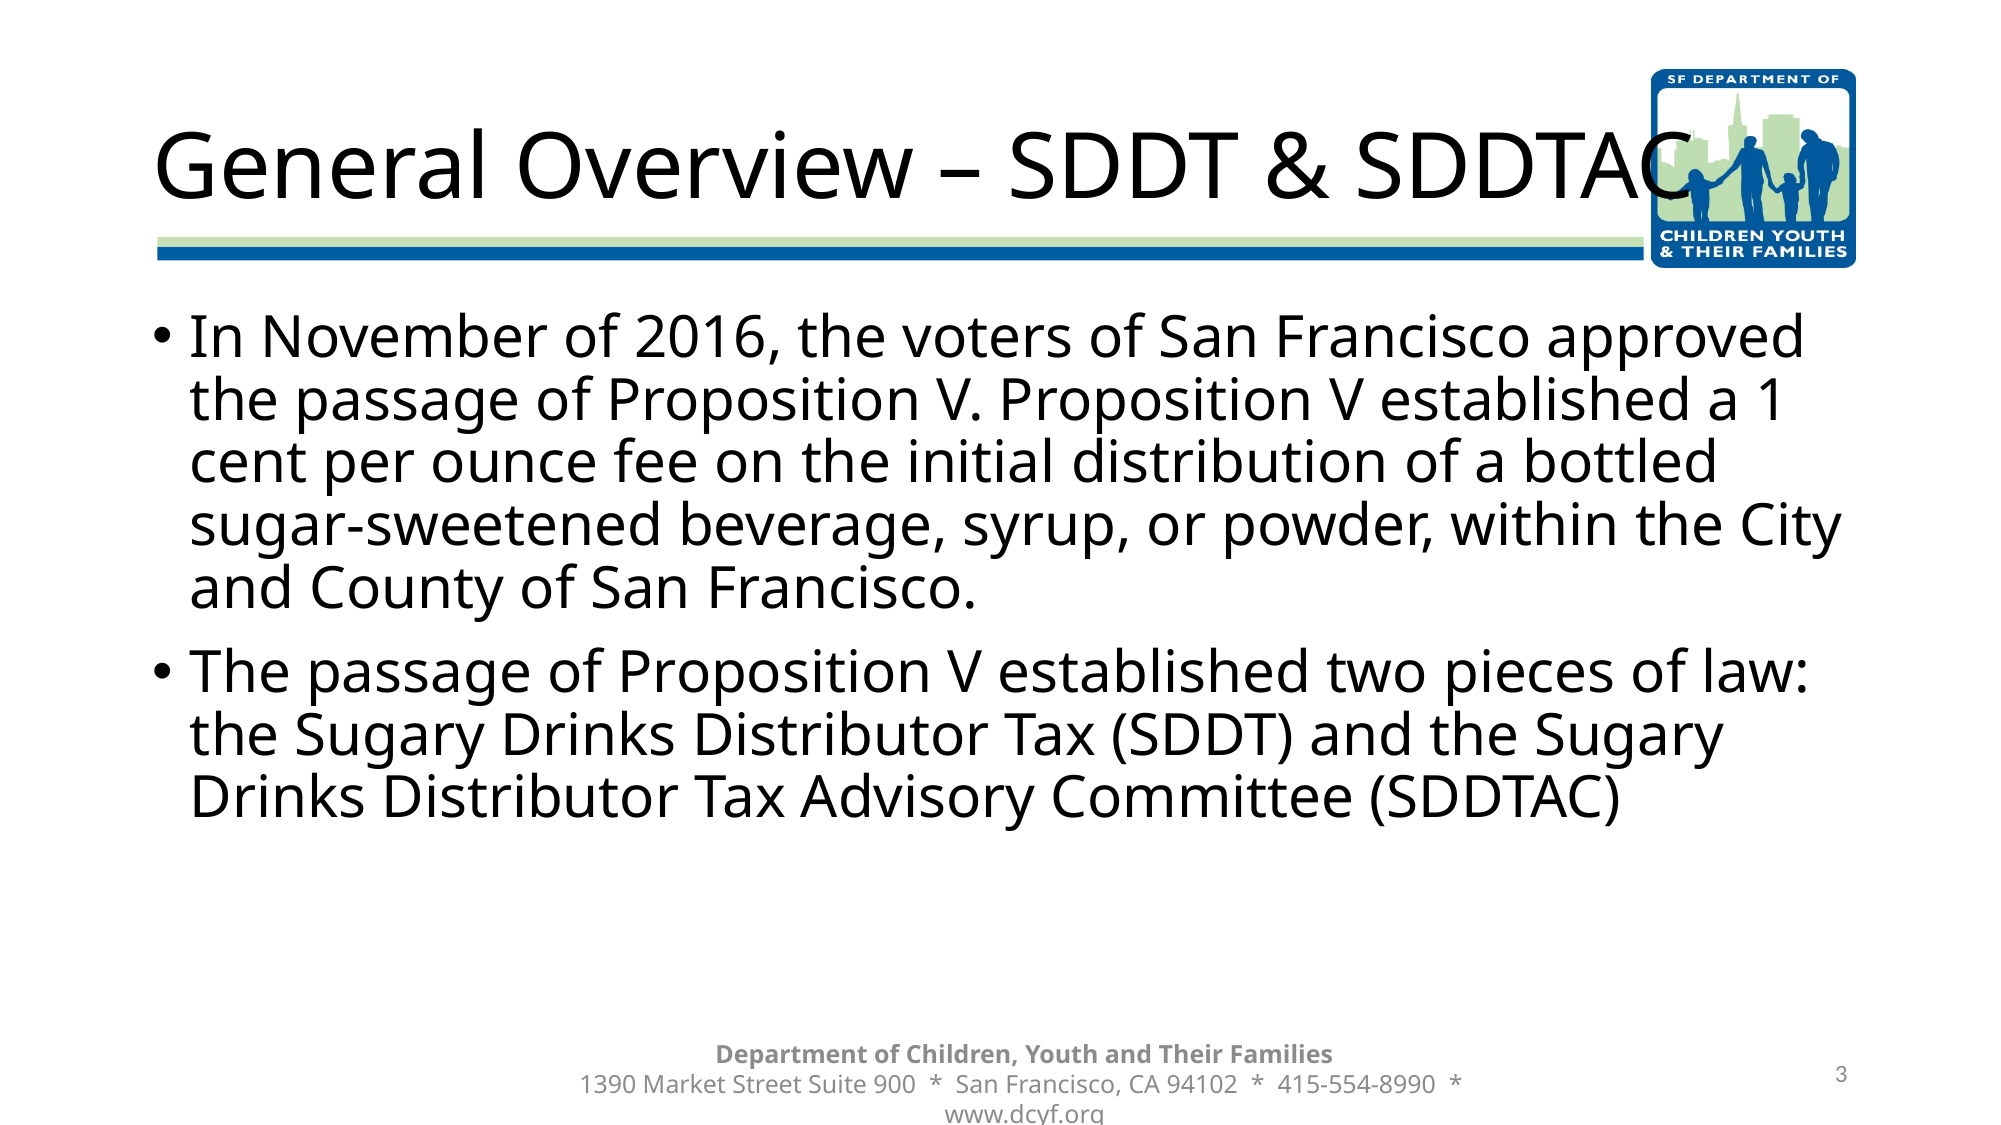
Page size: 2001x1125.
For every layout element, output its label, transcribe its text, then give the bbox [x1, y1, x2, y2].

slide_number 3 [1412, 1042, 1863, 1103]
list In November of 2016, the voters of San Francisco approved the passage of Proposition V. Proposition V established a 1 cent per ounce fee on the initial distribution of a bottled sugar-sweetened beverage, syrup, or powder, within the City and County of San Francisco. The passage of Proposition V established two pieces of law: the Sugary Drinks Distributor Tax (SDDT) and the Sugary Drinks Distributor Tax Advisory Committee (SDDTAC) [137, 299, 1863, 1014]
title General Overview – SDDT & SDDTAC [137, 59, 1863, 278]
